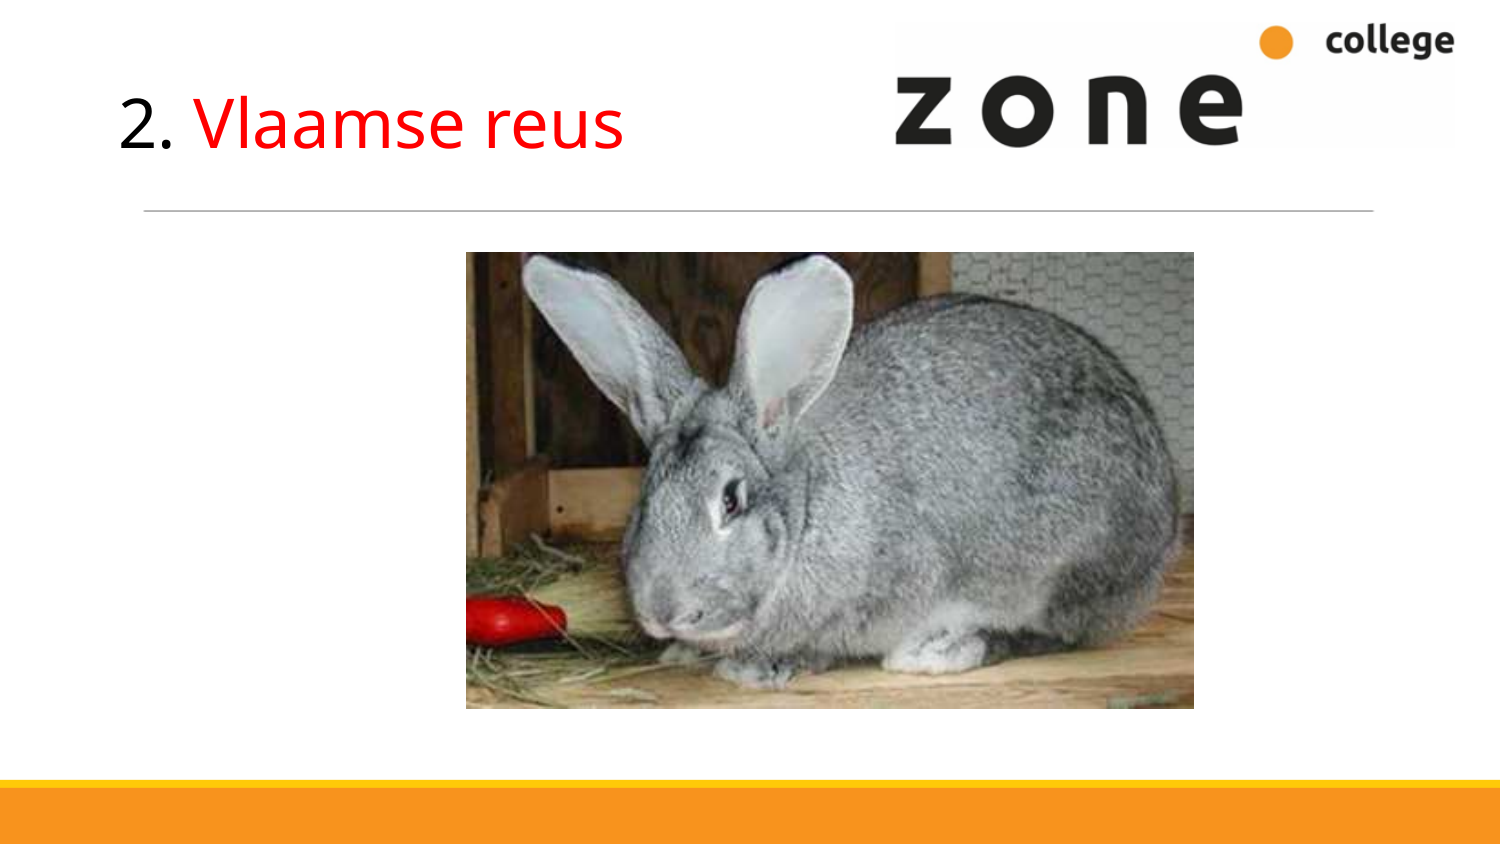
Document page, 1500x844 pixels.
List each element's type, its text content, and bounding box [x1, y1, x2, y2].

picture [0, 0, 1500, 844]
title 2. Vlaamse reus [103, 44, 1397, 208]
